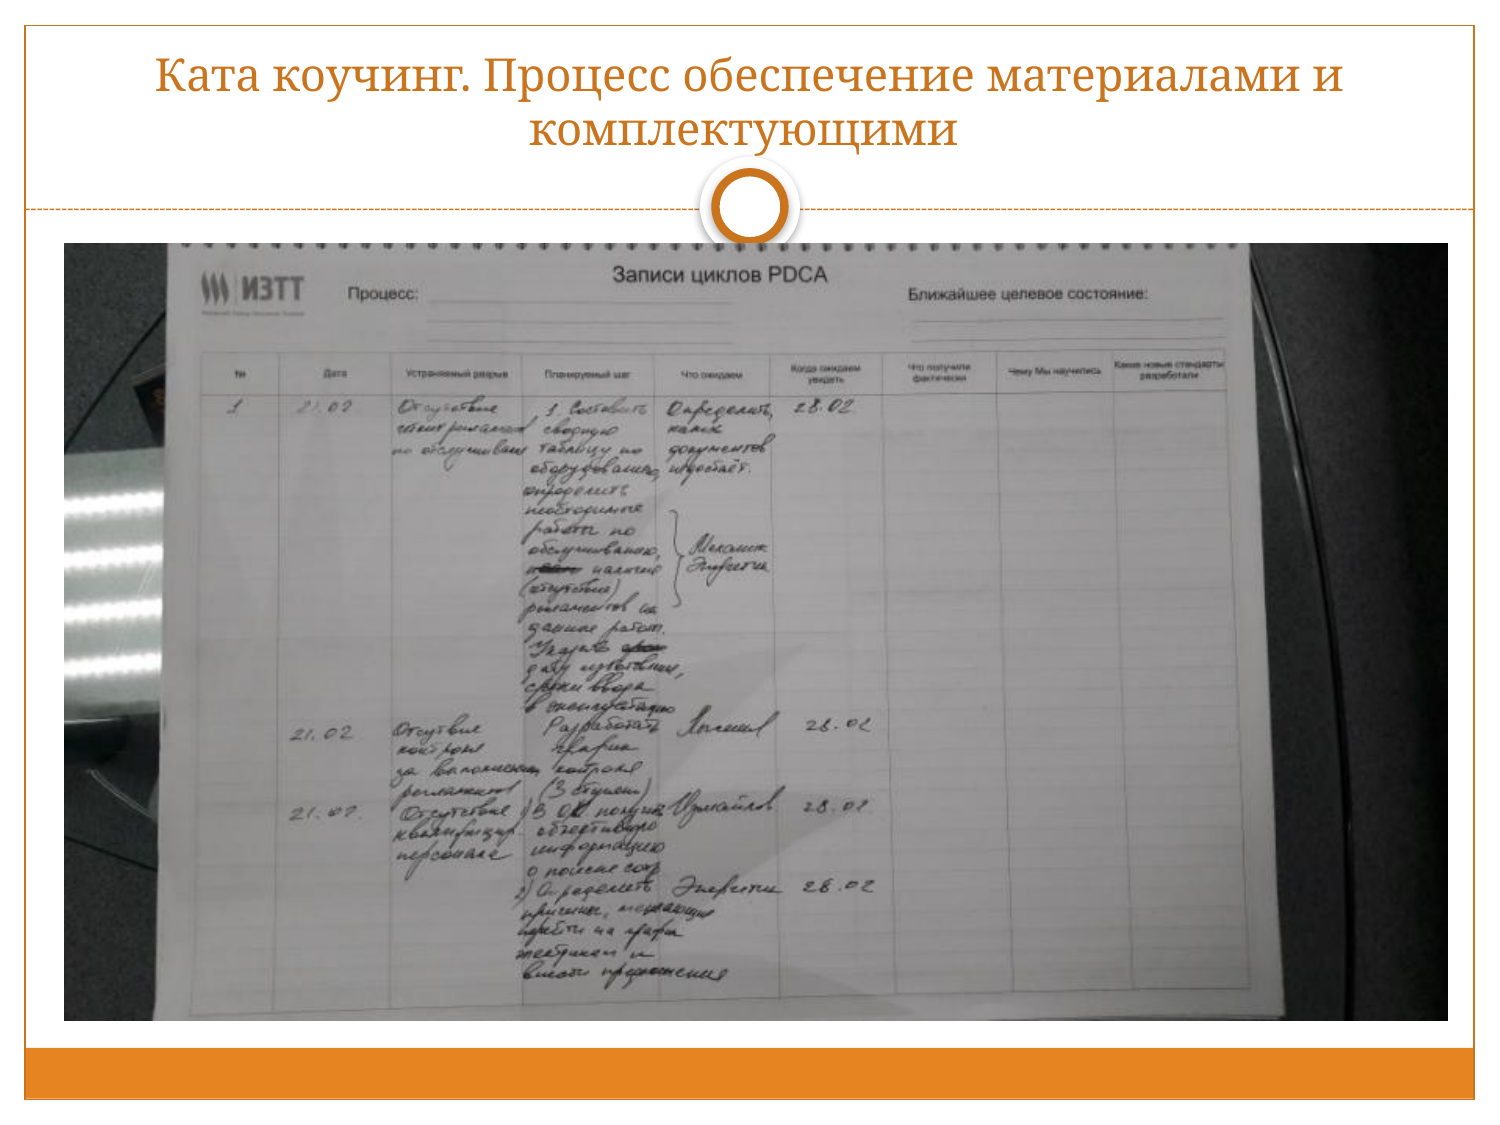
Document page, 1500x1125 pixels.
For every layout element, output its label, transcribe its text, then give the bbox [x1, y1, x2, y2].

picture [64, 243, 1448, 1022]
title Ката коучинг. Процесс обеспечение материалами и комплектующими [49, 37, 1450, 162]
